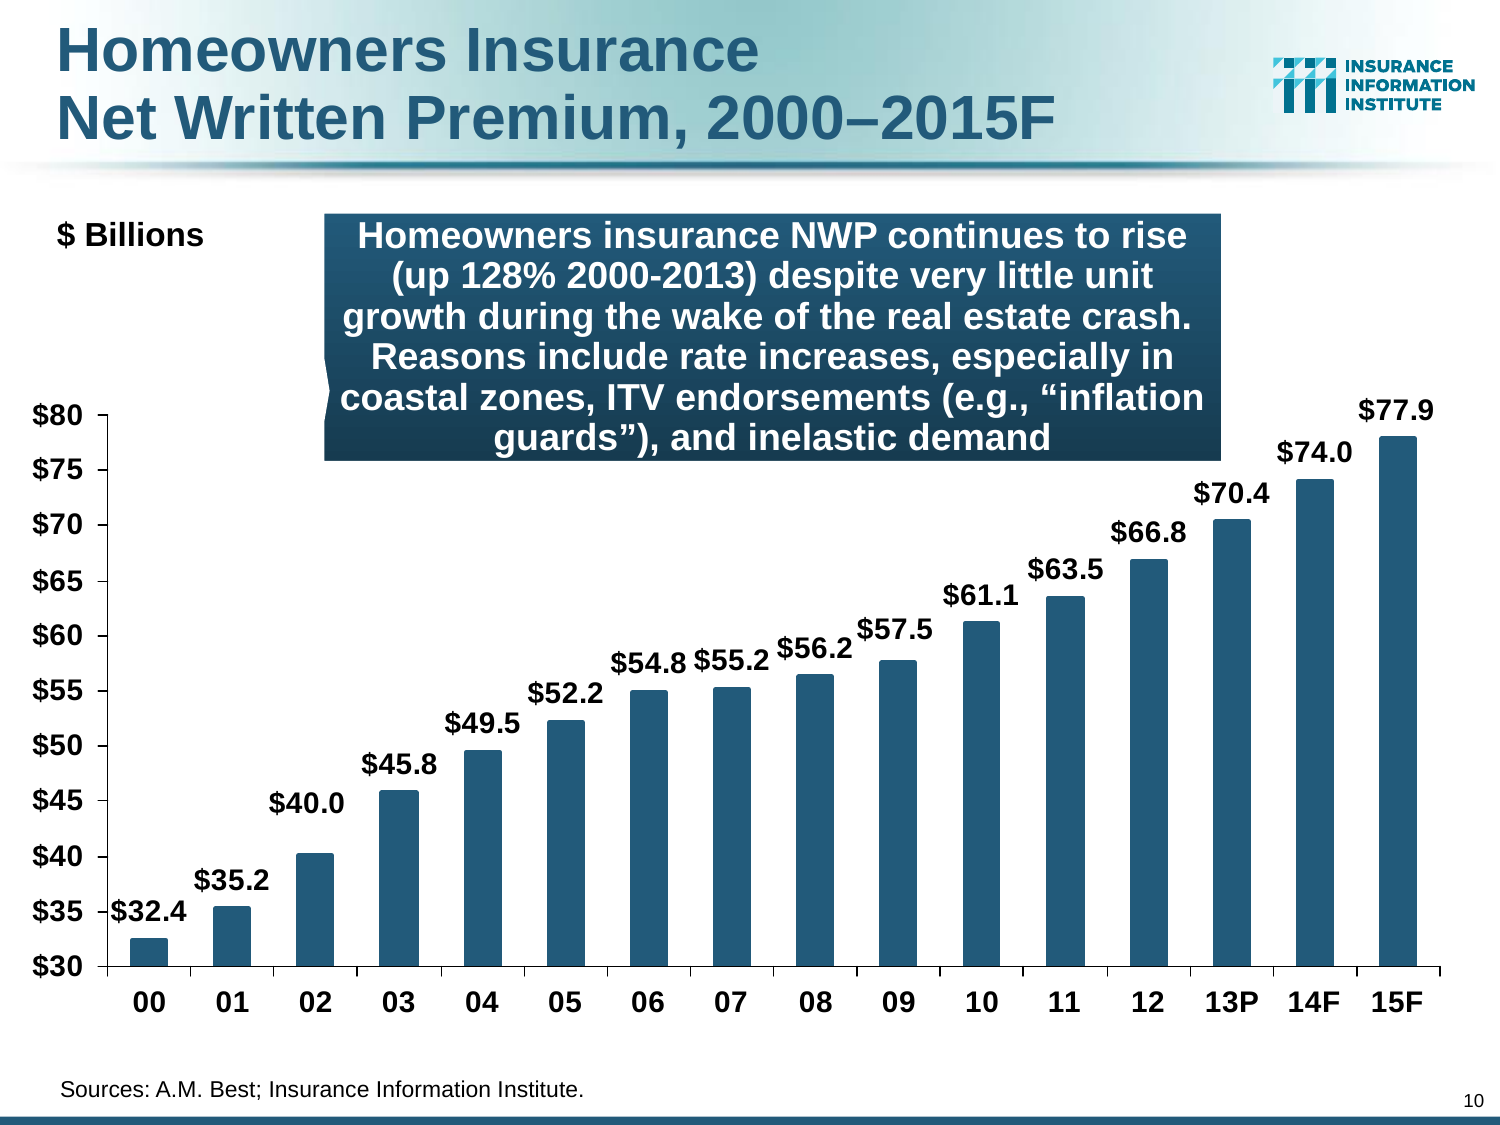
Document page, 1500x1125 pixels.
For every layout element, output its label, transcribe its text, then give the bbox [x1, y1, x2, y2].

text_box $ Billions [42, 206, 257, 261]
title Homeowners Insurance Net Written Premium, 2000–2015F [48, 14, 1264, 157]
text_box Homeowners insurance NWP continues to rise (up 128% 2000-2013) despite very little unit growth during the wake of the real estate crash. Reasons include rate increases, especially in coastal zones, ITV endorsements (e.g., “inflation guards”), and inelastic demand [321, 211, 1224, 355]
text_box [18, 357, 1448, 1092]
text_box Sources: A.M. Best; Insurance Information Institute. [0, 1045, 1333, 1125]
picture [0, 0, 1500, 189]
slide_number 10 [1410, 1091, 1485, 1112]
